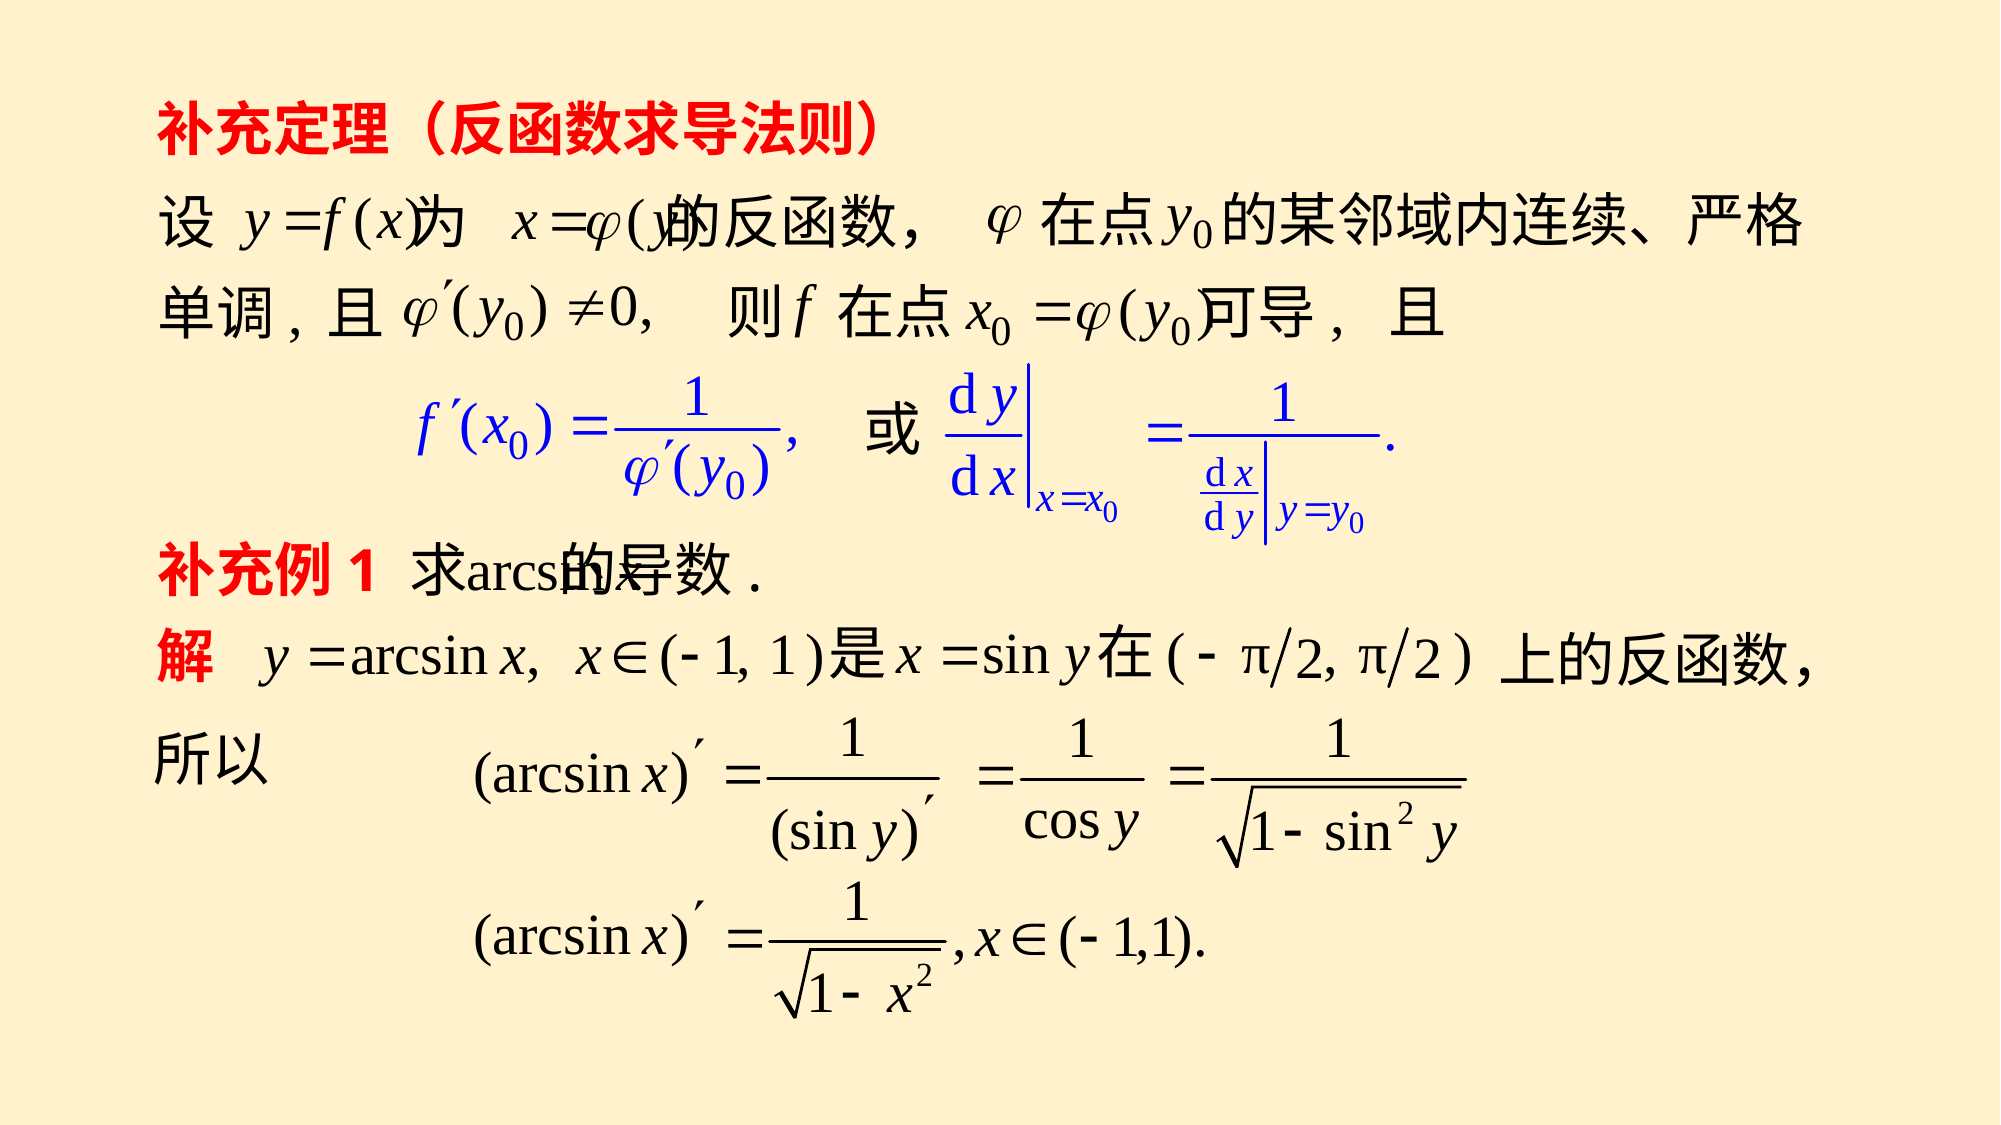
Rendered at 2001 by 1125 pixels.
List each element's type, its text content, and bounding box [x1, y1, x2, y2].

text_box 或 [848, 384, 937, 469]
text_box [471, 883, 705, 974]
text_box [311, 268, 657, 355]
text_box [1161, 708, 1472, 874]
text_box 补充定理（反函数求导法则） [142, 85, 971, 170]
text_box 上的反函数， [1498, 616, 1850, 694]
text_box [143, 178, 1025, 265]
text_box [941, 358, 1463, 551]
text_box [881, 618, 1476, 692]
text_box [958, 176, 1866, 262]
text_box 所以 [153, 715, 323, 793]
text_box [703, 267, 1470, 354]
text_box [970, 708, 1150, 857]
text_box 单调, [143, 268, 311, 354]
text_box 解 [141, 611, 260, 697]
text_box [254, 622, 890, 693]
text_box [143, 525, 859, 611]
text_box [403, 358, 806, 511]
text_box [471, 707, 945, 868]
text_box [719, 871, 1207, 1024]
